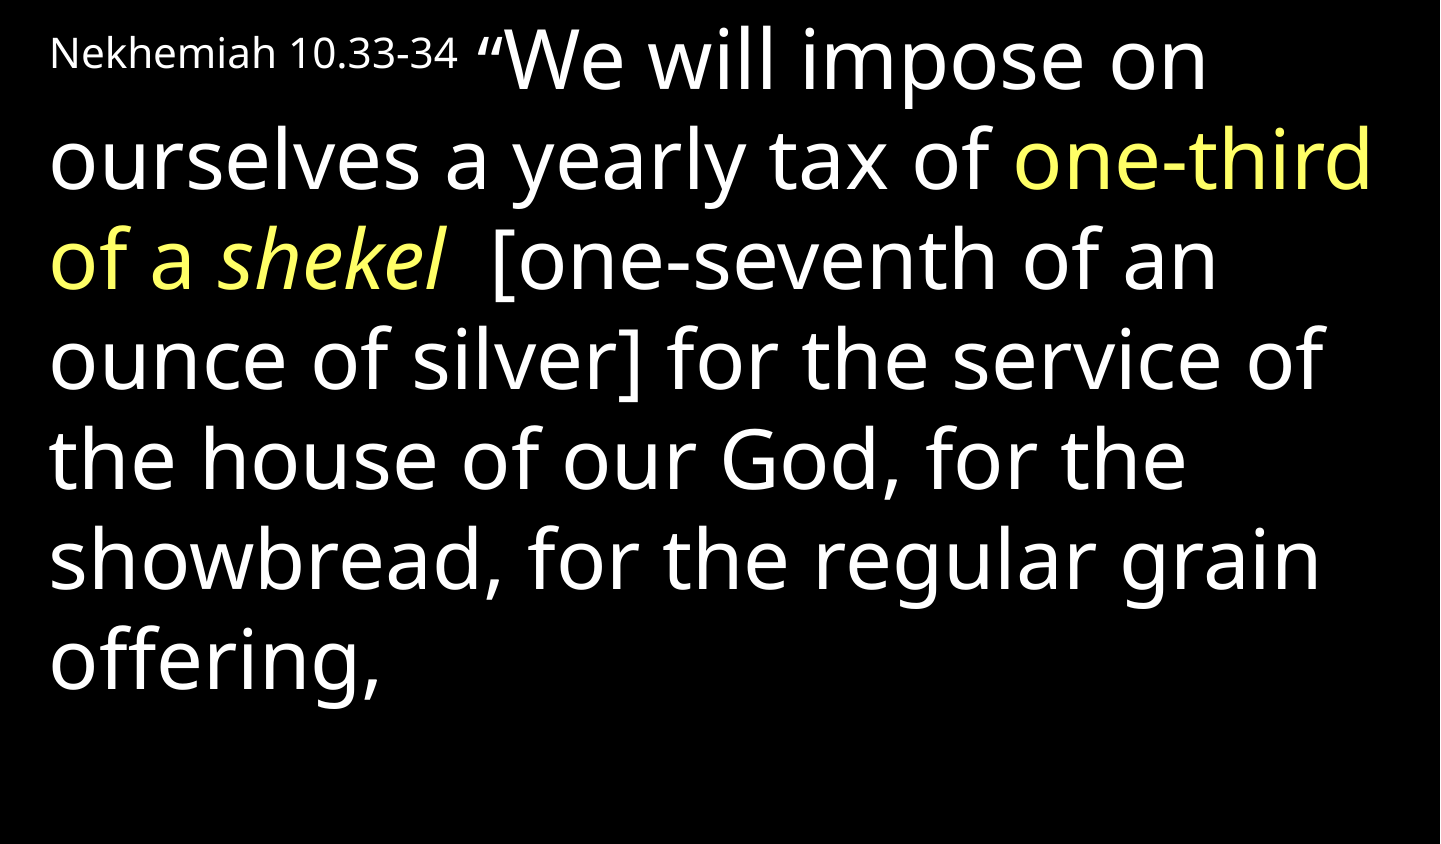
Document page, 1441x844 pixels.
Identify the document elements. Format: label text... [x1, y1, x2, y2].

subtitle Nekhemiah 10.33-34 “We will impose on ourselves a yearly tax of one-third of a shekel [one-seventh of an ounce of silver] for the service of the house of our God, for the showbread, for the regular grain offering, [36, 0, 1393, 844]
